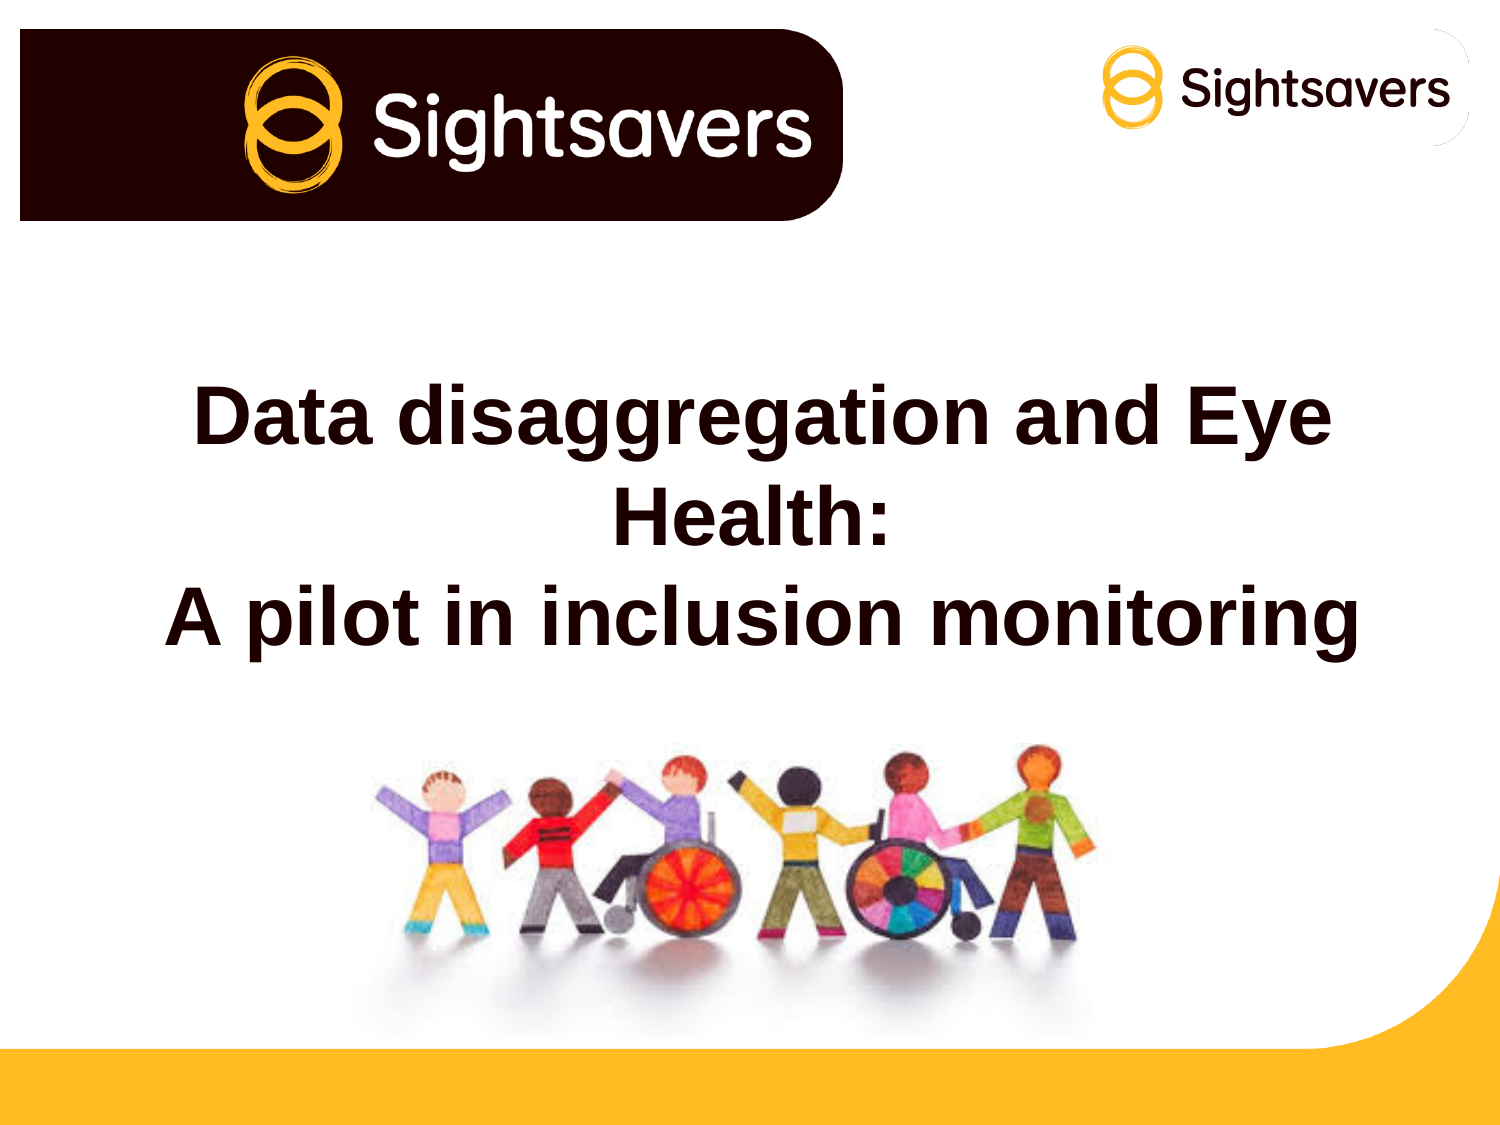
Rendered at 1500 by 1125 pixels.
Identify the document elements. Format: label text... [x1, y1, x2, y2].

picture [0, 0, 1500, 1125]
subtitle Data disaggregation and Eye Health: A pilot in inclusion monitoring [110, 361, 1418, 1015]
